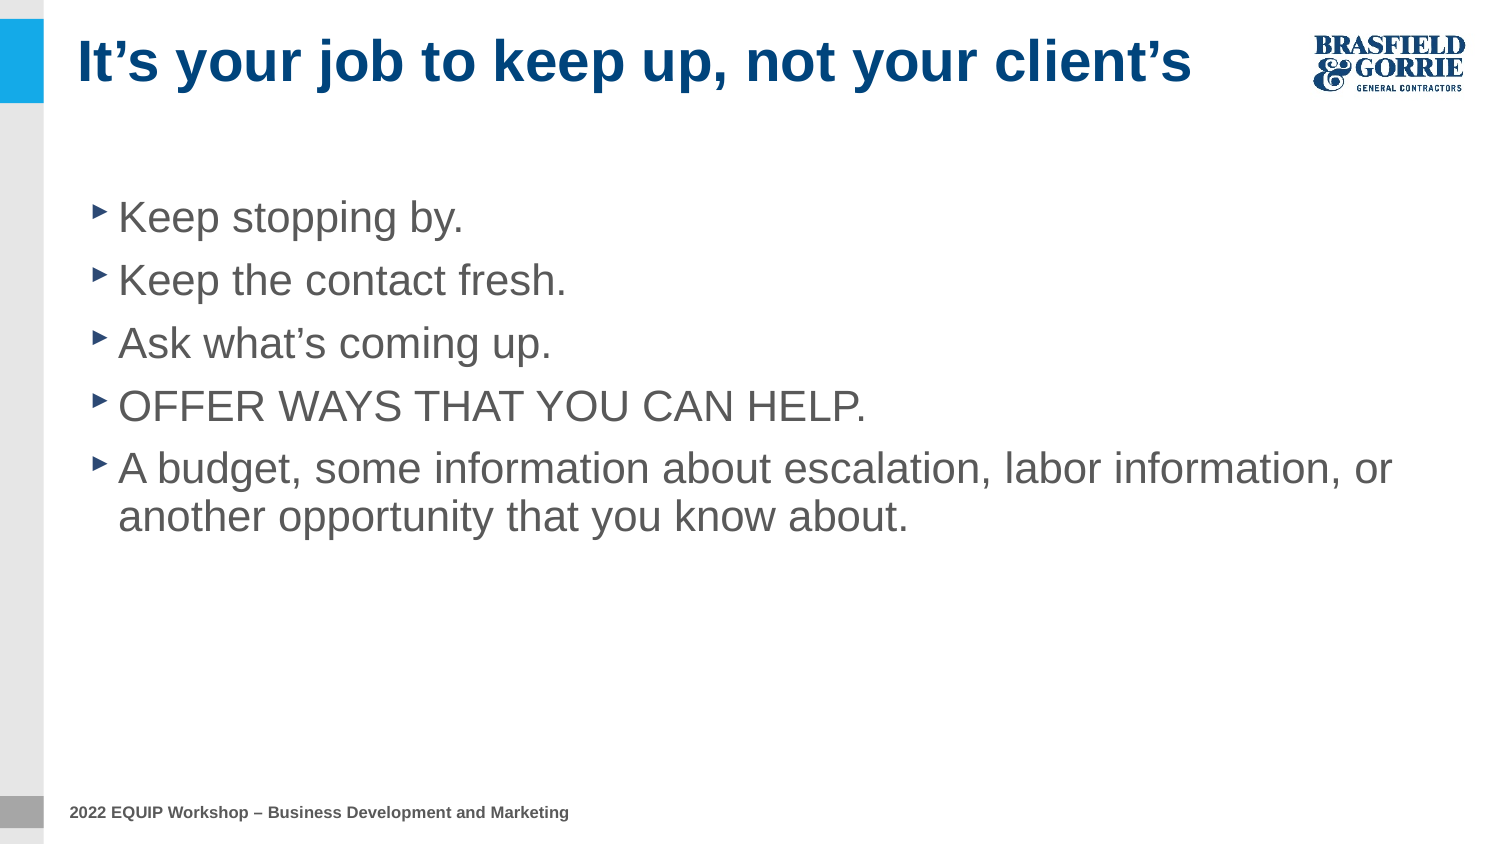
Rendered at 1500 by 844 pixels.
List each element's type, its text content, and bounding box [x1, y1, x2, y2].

title It’s your job to keep up, not your client’s [32, 20, 1234, 102]
list Keep stopping by. Keep the contact fresh. Ask what’s coming up. OFFER WAYS THAT YOU CAN HELP. A budget, some information about escalation, labor information, or another opportunity that you know about. [75, 187, 1428, 732]
picture [1299, 24, 1479, 101]
